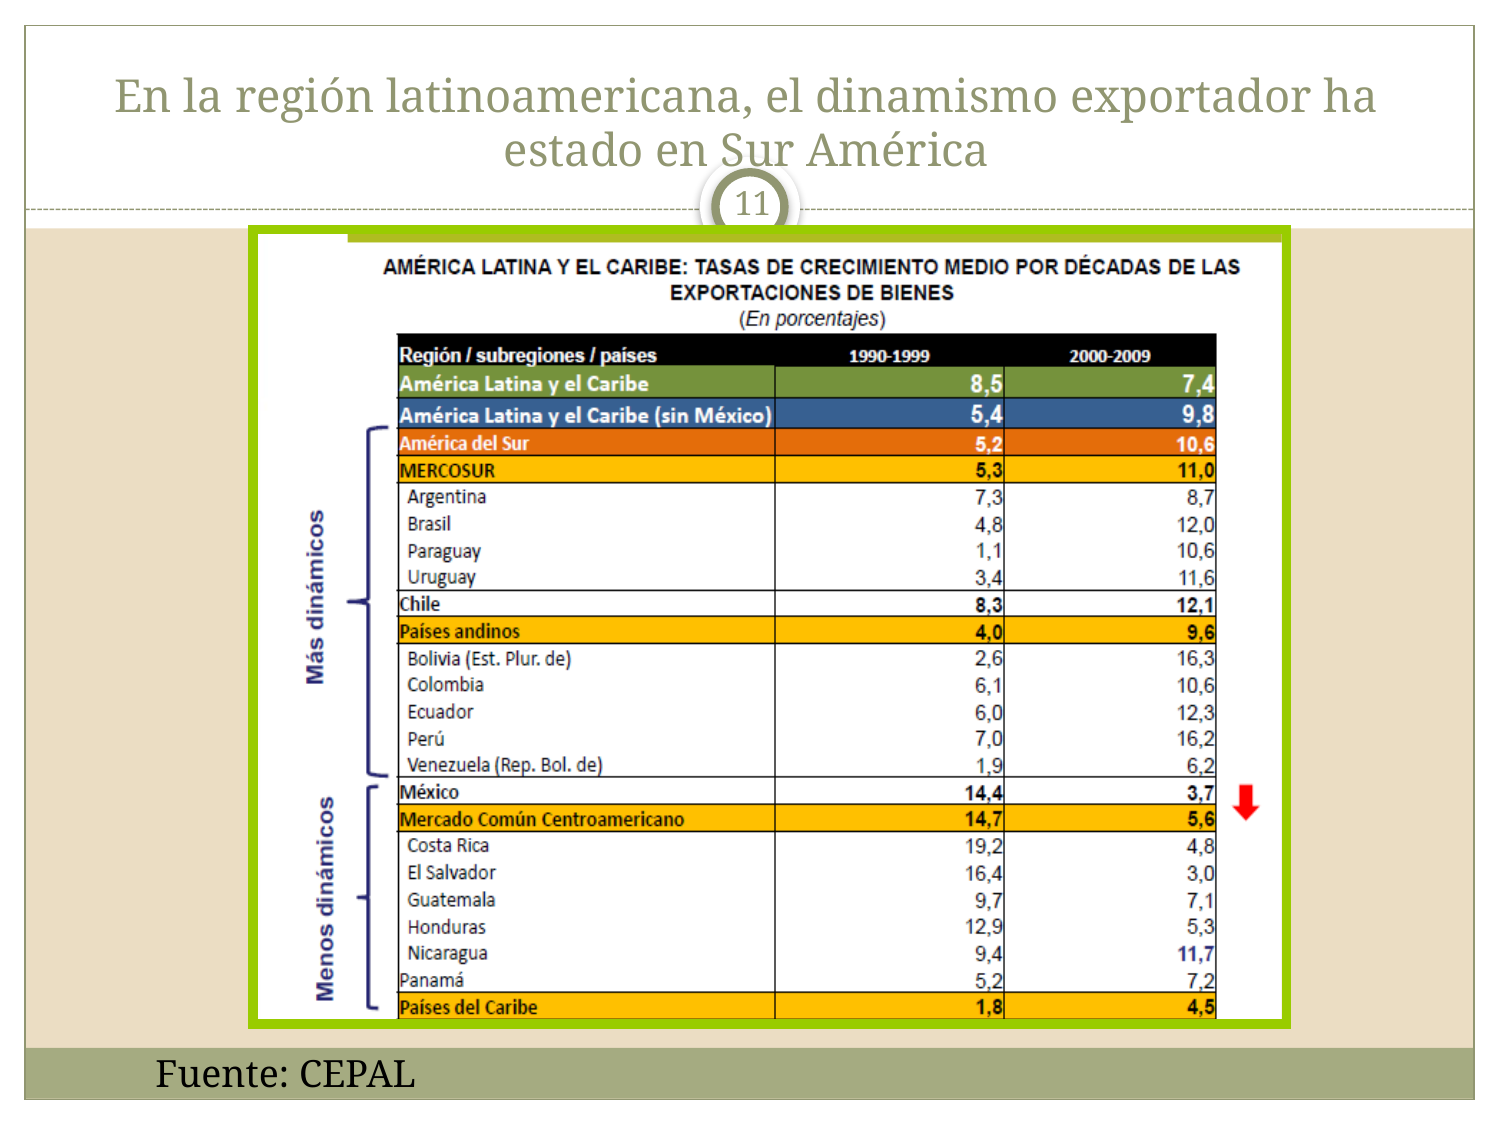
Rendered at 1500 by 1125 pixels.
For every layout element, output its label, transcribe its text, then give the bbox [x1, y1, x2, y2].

slide_number 11 [715, 168, 791, 231]
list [257, 234, 1282, 1020]
title En la región latinoamericana, el dinamismo exportador ha estado en Sur América [46, 58, 1447, 184]
text_box Fuente: CEPAL [140, 1042, 739, 1103]
